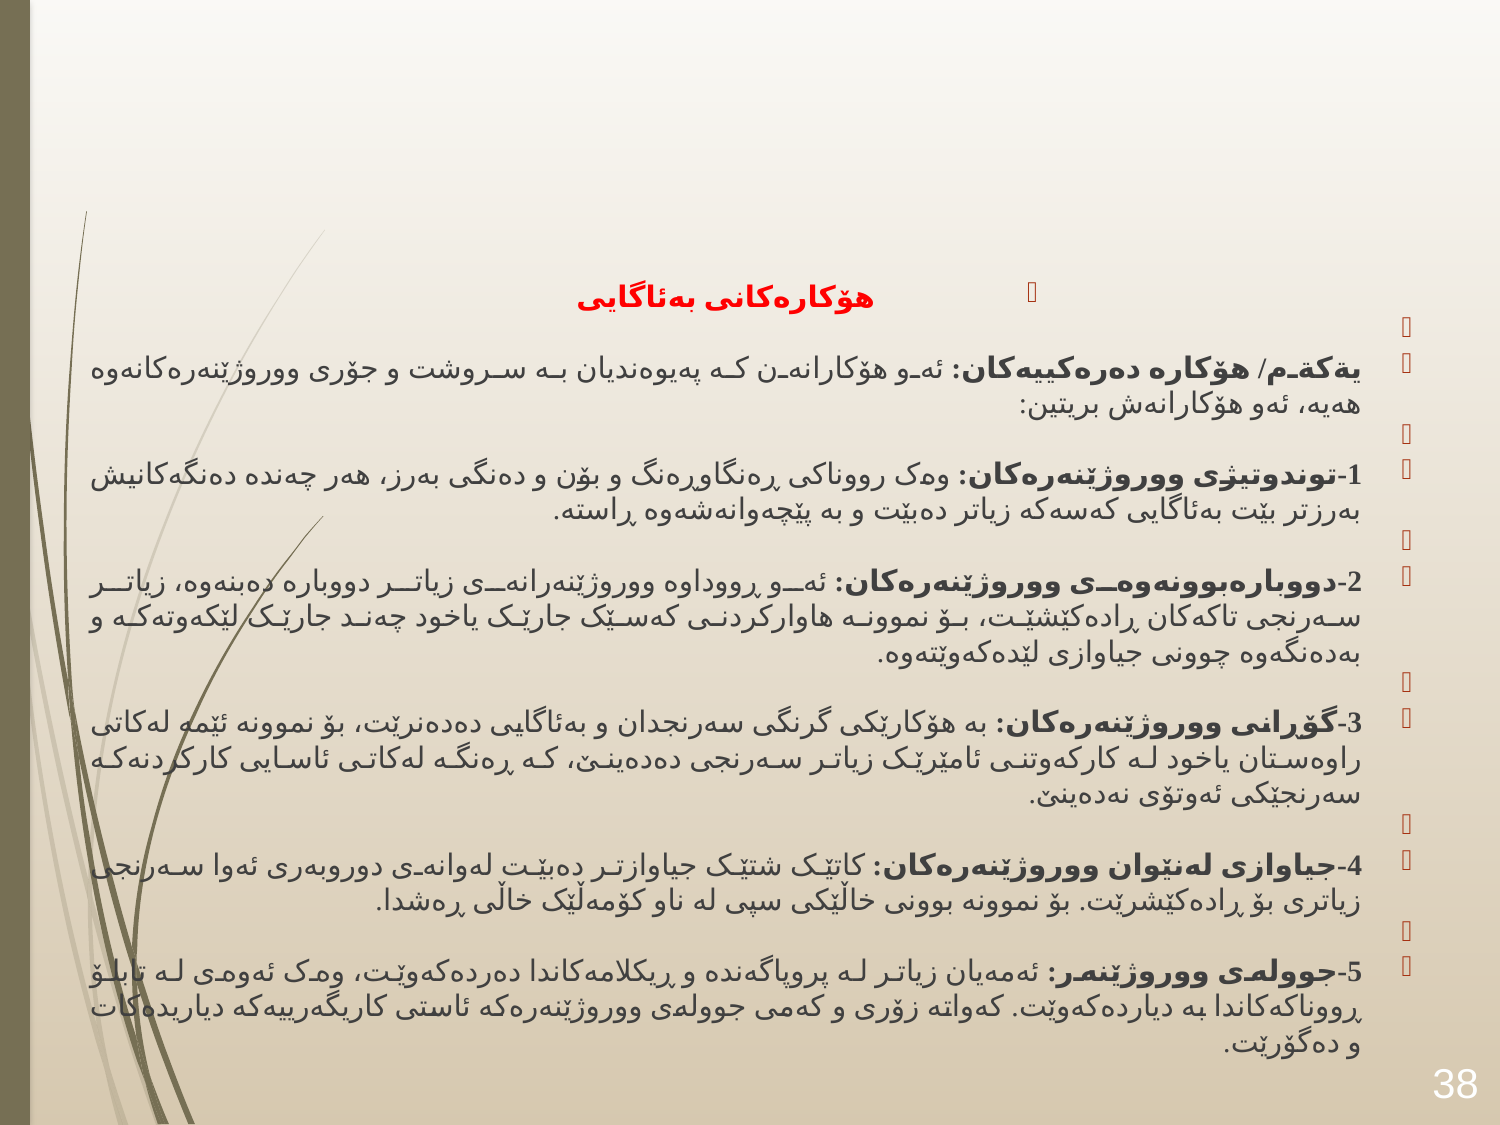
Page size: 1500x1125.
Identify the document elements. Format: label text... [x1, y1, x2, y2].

list هۆکارەکانی بەئاگایی يةكةم/ هۆکارە دەرەکییەکان: ئەو هۆکارانەن کە پەیوەندیان بە سروشت و جۆری ووروژێنەرەکانەوە هەیە، ئەو هۆکارانەش بریتین: 1-توندوتیژی ووروژێنەرەکان: وەک رووناکی ڕەنگاوڕەنگ و بۆن و دەنگی بەرز، هەر چەندە دەنگەکانیش بەرزتر بێت بەئاگایی کەسەکە زیاتر دەبێت و بە پێچەوانەشەوە ڕاستە. 2-دووبارەبوونەوەی ووروژێنەرەکان: ئەو ڕووداوە ووروژێنەرانەی زیاتر دووبارە دەبنەوە، زیاتر سەرنجی تاکەکان ڕادەکێشێت، بۆ نموونە هاوارکردنی کەسێک جارێک یاخود چەند جارێک لێکەوتەکە و بەدەنگەوە چوونی جیاوازی لێدەکەوێتەوە. 3-گۆڕانی ووروژێنەرەکان: بە هۆکارێکی گرنگی سەرنجدان و بەئاگایی دەدەنرێت، بۆ نموونە ئێمە لەکاتی راوەستان یاخود لە کارکەوتنی ئامێرێک زیاتر سەرنجی دەدەینێ، کە ڕەنگە لەکاتی ئاسایی کارکردنەکە سەرنجێکی ئەوتۆی نەدەینێ. 4-جیاوازی لەنێوان ووروژێنەرەکان: کاتێک شتێک جیاوازتر دەبێت لەوانەی دوروبەری ئەوا سەرنجی زیاتری بۆ ڕادەکێشرێت. بۆ نموونە بوونی خاڵێکی سپی لە ناو کۆمەڵێک خاڵی ڕەشدا. 5-جوولەی ووروژێنەر: ئەمەیان زیاتر لە پروپاگەندە و ڕیکلامەکاندا دەردەکەوێت، وەک ئەوەی لە تابلۆ ڕووناکەکاندا بە دیاردەکەوێت. کەواتە زۆری و کەمی جوولەی ووروژێنەرەکە ئاستی کاریگەرییەکە دیاریدەکات و دەگۆرێت. [75, 262, 1425, 1078]
slide_number 38 [1403, 1038, 1494, 1125]
